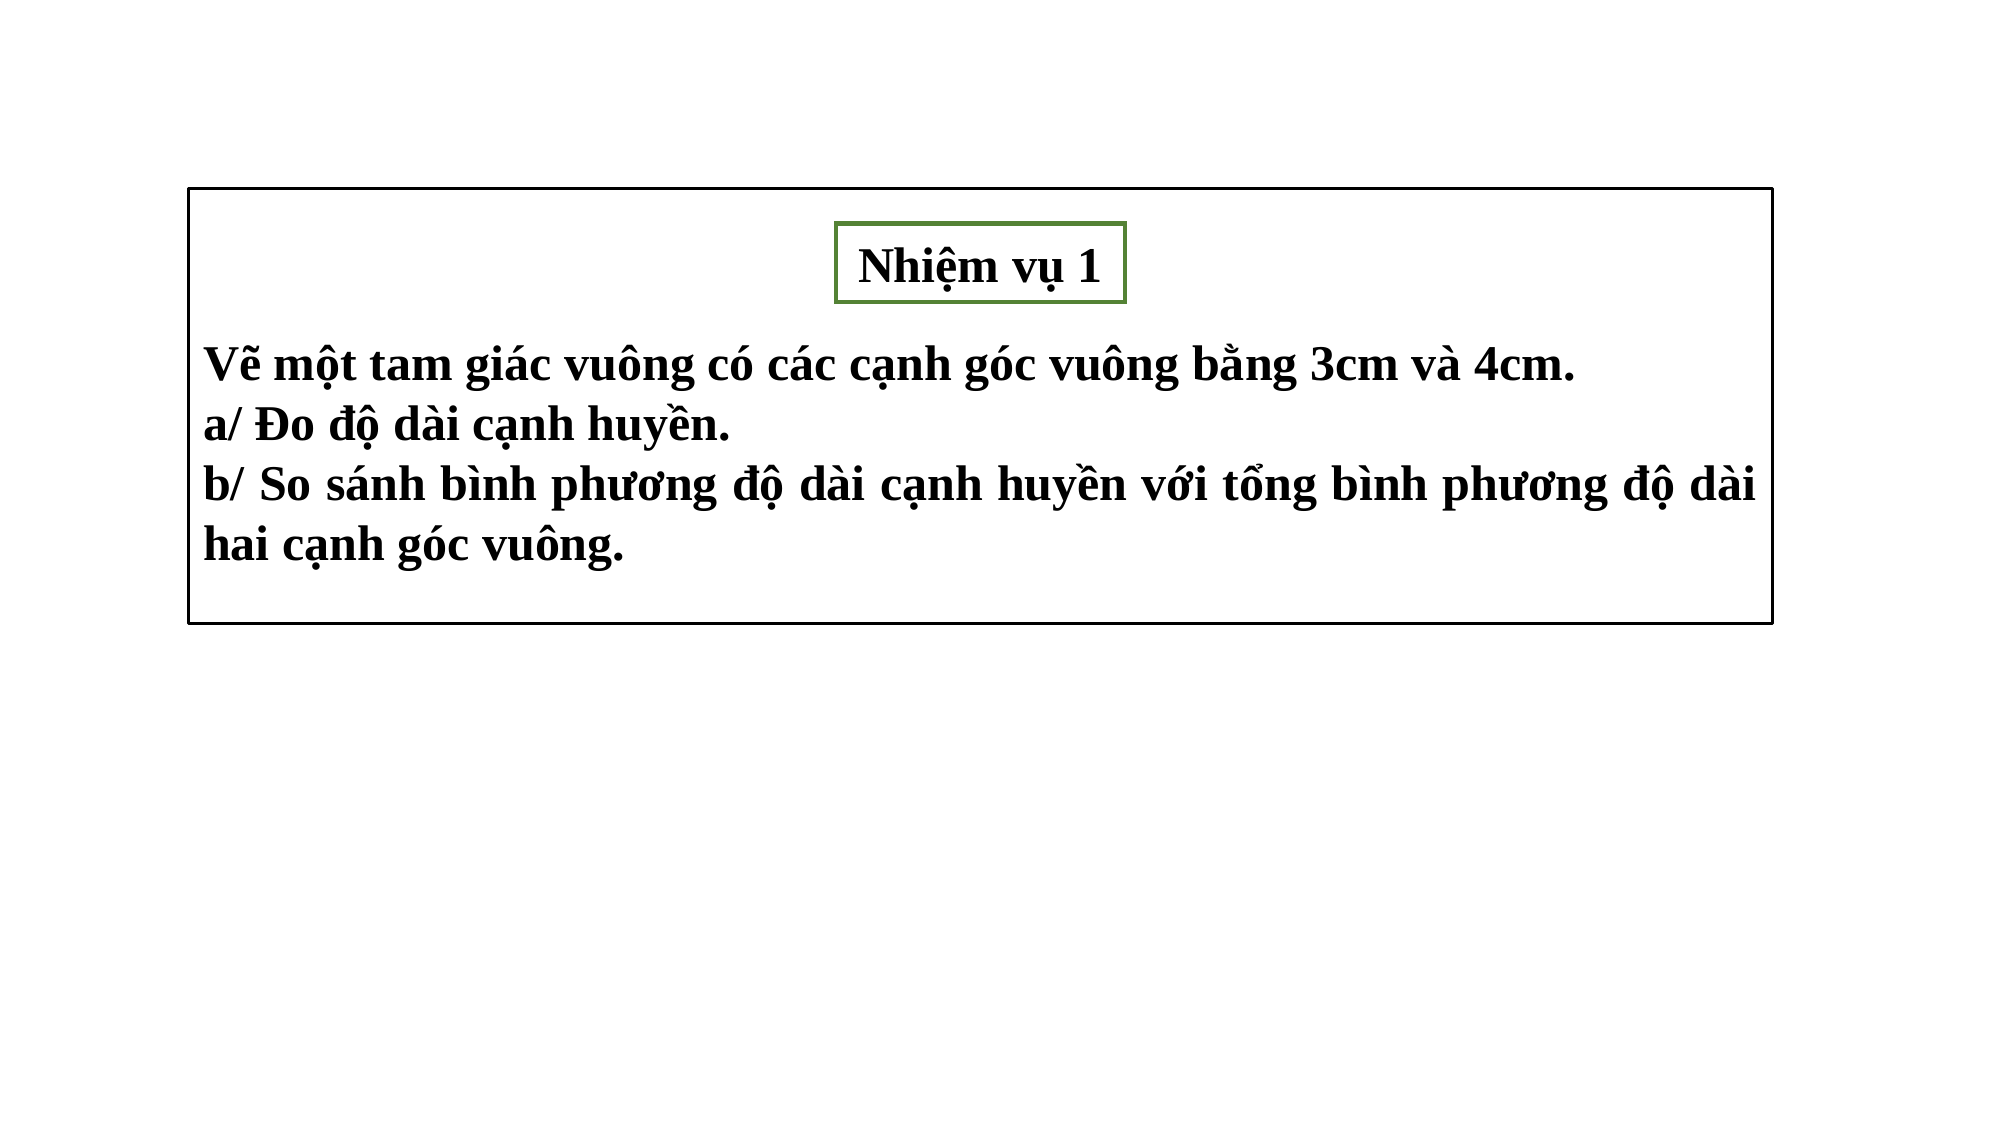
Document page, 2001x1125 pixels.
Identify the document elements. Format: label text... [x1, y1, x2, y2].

text_box Nhiệm vụ 1 [835, 222, 1126, 303]
text_box Vẽ một tam giác vuông có các cạnh góc vuông bằng 3cm và 4cm. a/ Đo độ dài cạnh huyền. b/ So sánh bình phương độ dài cạnh huyền với tổng bình phương độ dài hai cạnh góc vuông. [188, 188, 1773, 624]
